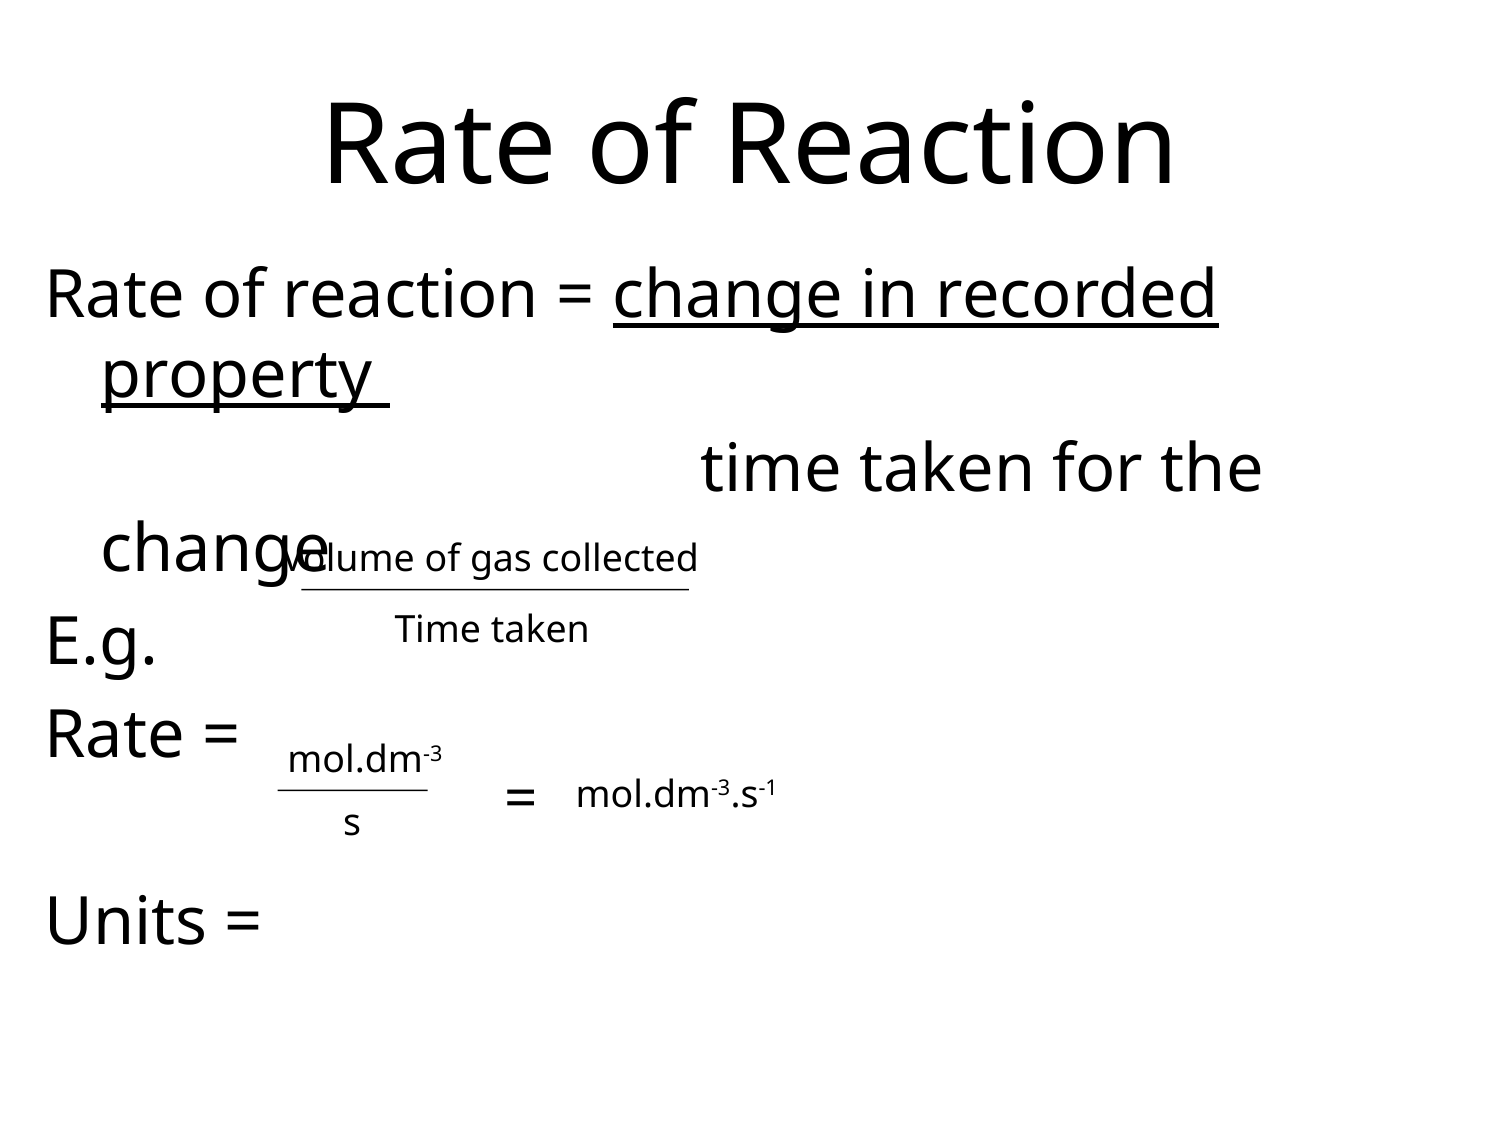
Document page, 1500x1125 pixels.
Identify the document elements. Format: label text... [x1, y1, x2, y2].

text_box Volume of gas collected [266, 527, 714, 587]
text_box s [328, 790, 377, 851]
list Rate of reaction = change in recorded property time taken for the change E.g. Rate = Units = [29, 243, 1459, 1005]
text_box mol.dm-3 [272, 727, 458, 788]
title Rate of Reaction [75, 45, 1425, 233]
text_box Time taken [379, 597, 605, 658]
text_box mol.dm-3.s-1 [591, 762, 793, 822]
text_box = [490, 752, 591, 838]
